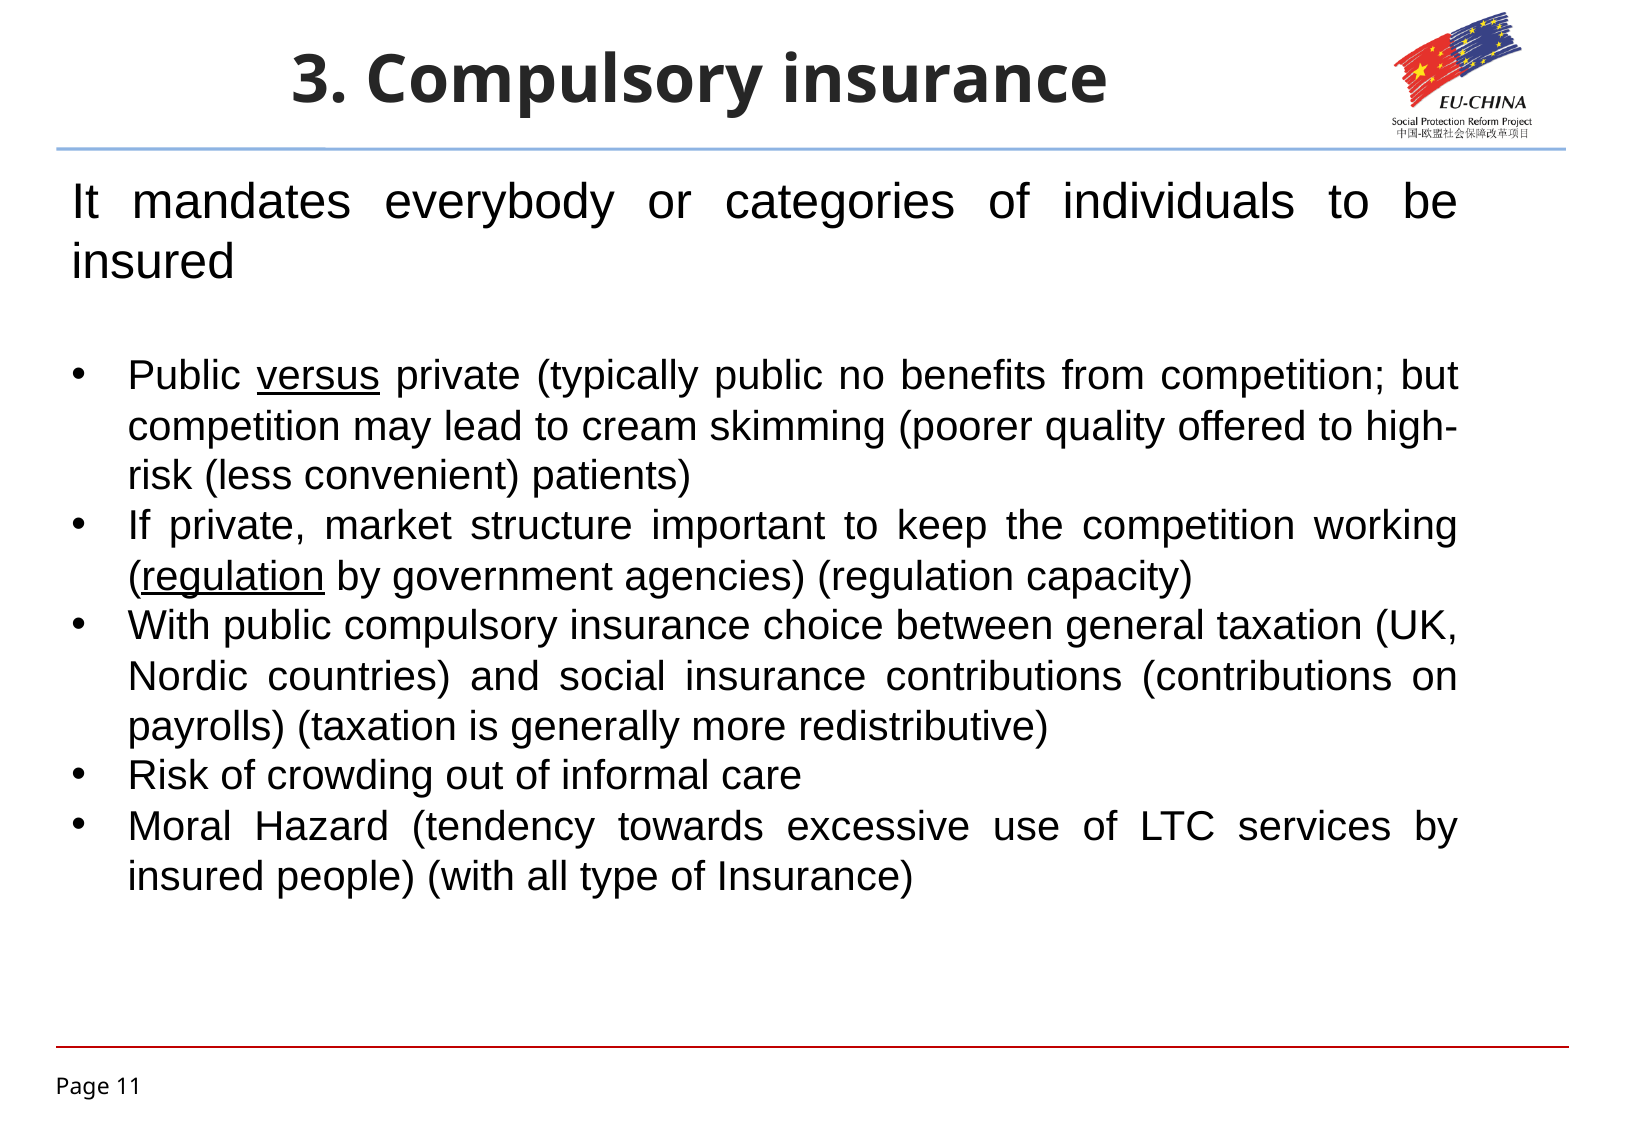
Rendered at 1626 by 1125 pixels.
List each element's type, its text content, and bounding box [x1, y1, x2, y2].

text_box It mandates everybody or categories of individuals to be insured Public versus private (typically public no benefits from competition; but competition may lead to cream skimming (poorer quality offered to high-risk (less convenient) patients) If private, market structure important to keep the competition working (regulation by government agencies) (regulation capacity) With public compulsory insurance choice between general taxation (UK, Nordic countries) and social insurance contributions (contributions on payrolls) (taxation is generally more redistributive) Risk of crowding out of informal care Moral Hazard (tendency towards excessive use of LTC services by insured people) (with all type of Insurance) [56, 160, 1474, 1086]
text_box 3. Compulsory insurance [56, 28, 1345, 136]
picture [1387, 0, 1537, 147]
